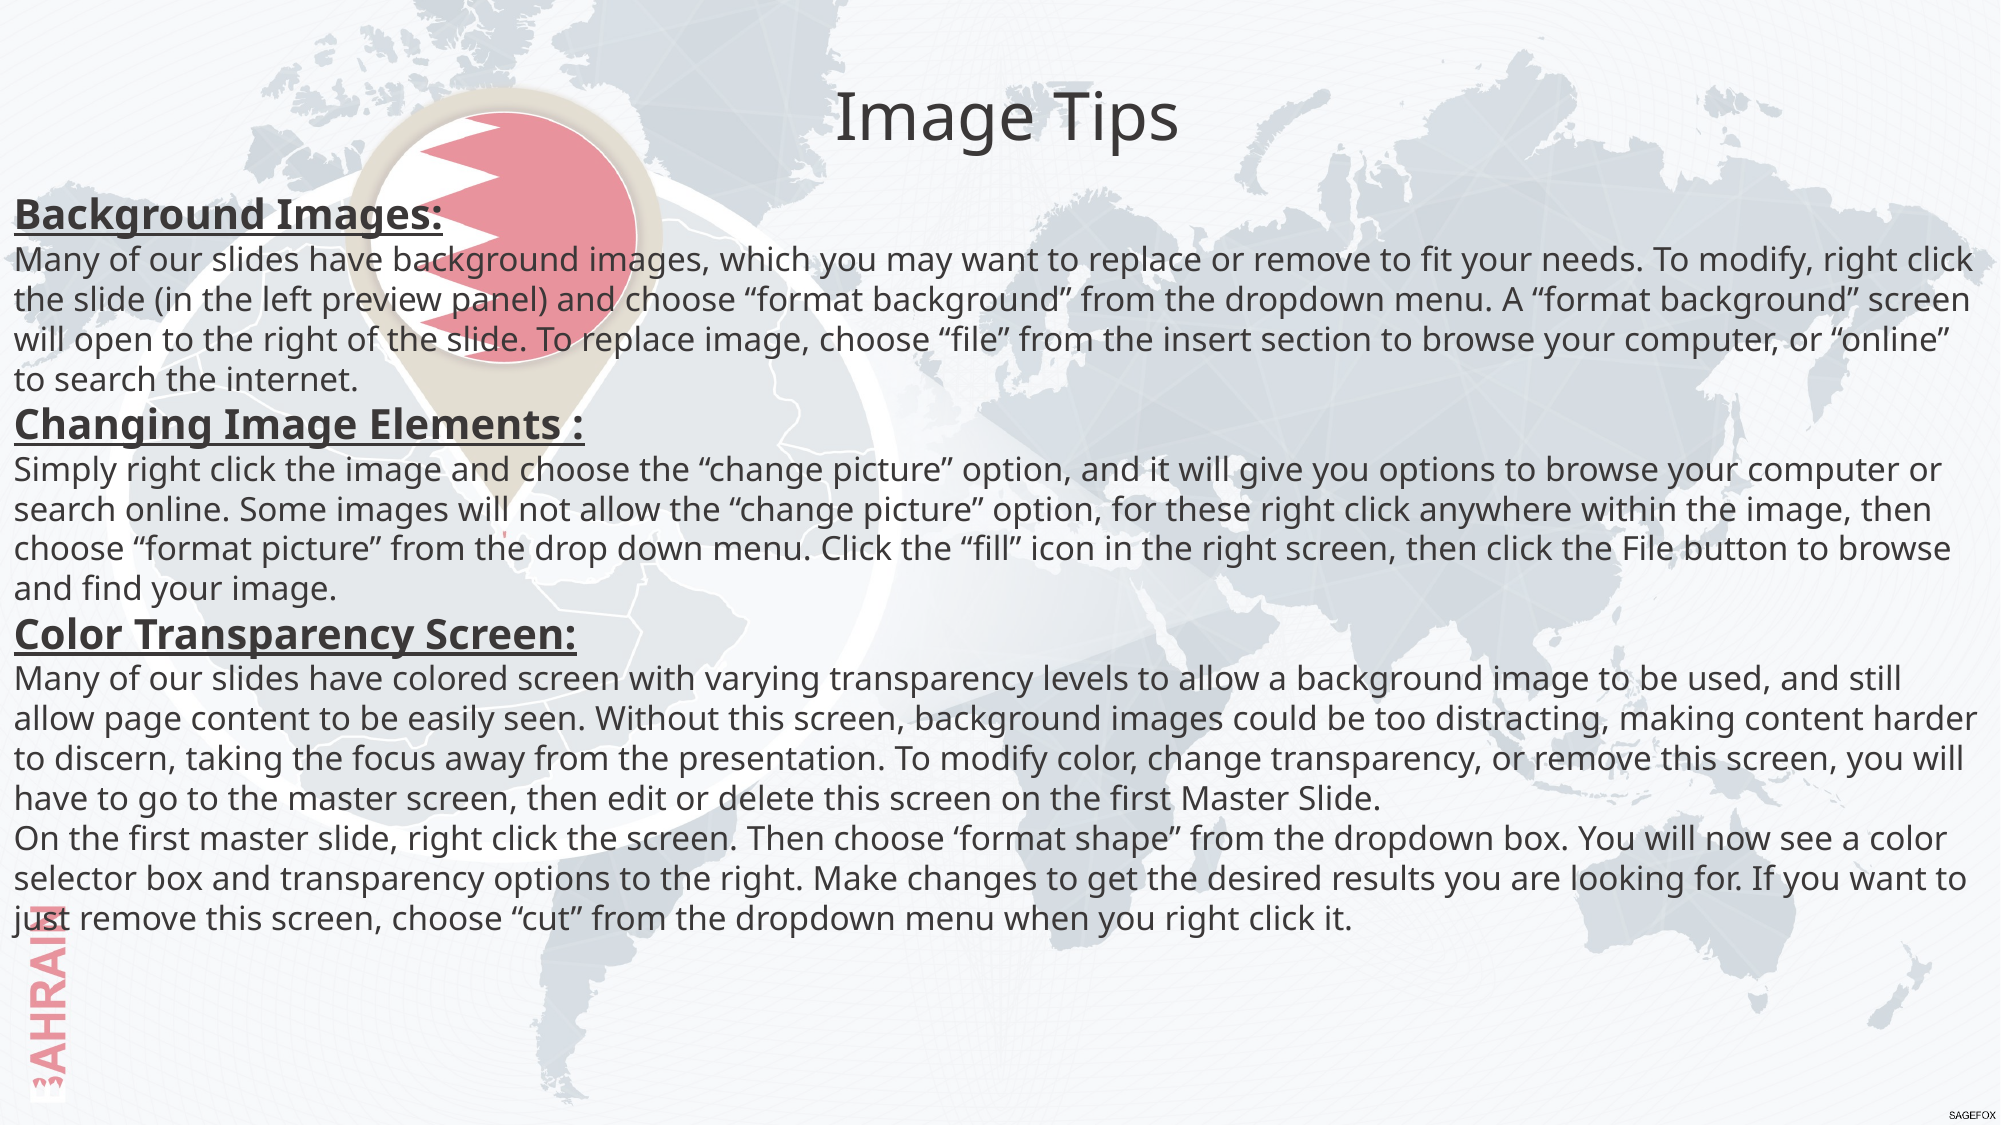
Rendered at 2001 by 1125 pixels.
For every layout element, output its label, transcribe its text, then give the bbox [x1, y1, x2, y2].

text_box Background Images: Many of our slides have background images, which you may want to replace or remove to fit your needs. To modify, right click the slide (in the left preview panel) and choose “format background” from the dropdown menu. A “format background” screen will open to the right of the slide. To replace image, choose “file” from the insert section to browse your computer, or “online” to search the internet. Changing Image Elements : Simply right click the image and choose the “change picture” option, and it will give you options to browse your computer or search online. Some images will not allow the “change picture” option, for these right click anywhere within the image, then choose “format picture” from the drop down menu. Click the “fill” icon in the right screen, then click the File button to browse and find your image. Color Transparency Screen: Many of our slides have colored screen with varying transparency levels to allow a background image to be used, and still allow page content to be easily seen. Without this screen, background images could be too distracting, making content harder to discern, taking the focus away from the presentation. To modify color, change transparency, or remove this screen, you will have to go to the master screen, then edit or delete this screen on the first Master Slide. On the first master slide, right click the screen. Then choose ‘format shape” from the dropdown box. You will now see a color selector box and transparency options to the right. Make changes to get the desired results you are looking for. If you want to just remove this screen, choose “cut” from the dropdown menu when you right click it. [0, 0, 2000, 1125]
title Image Tips [597, 59, 1420, 177]
